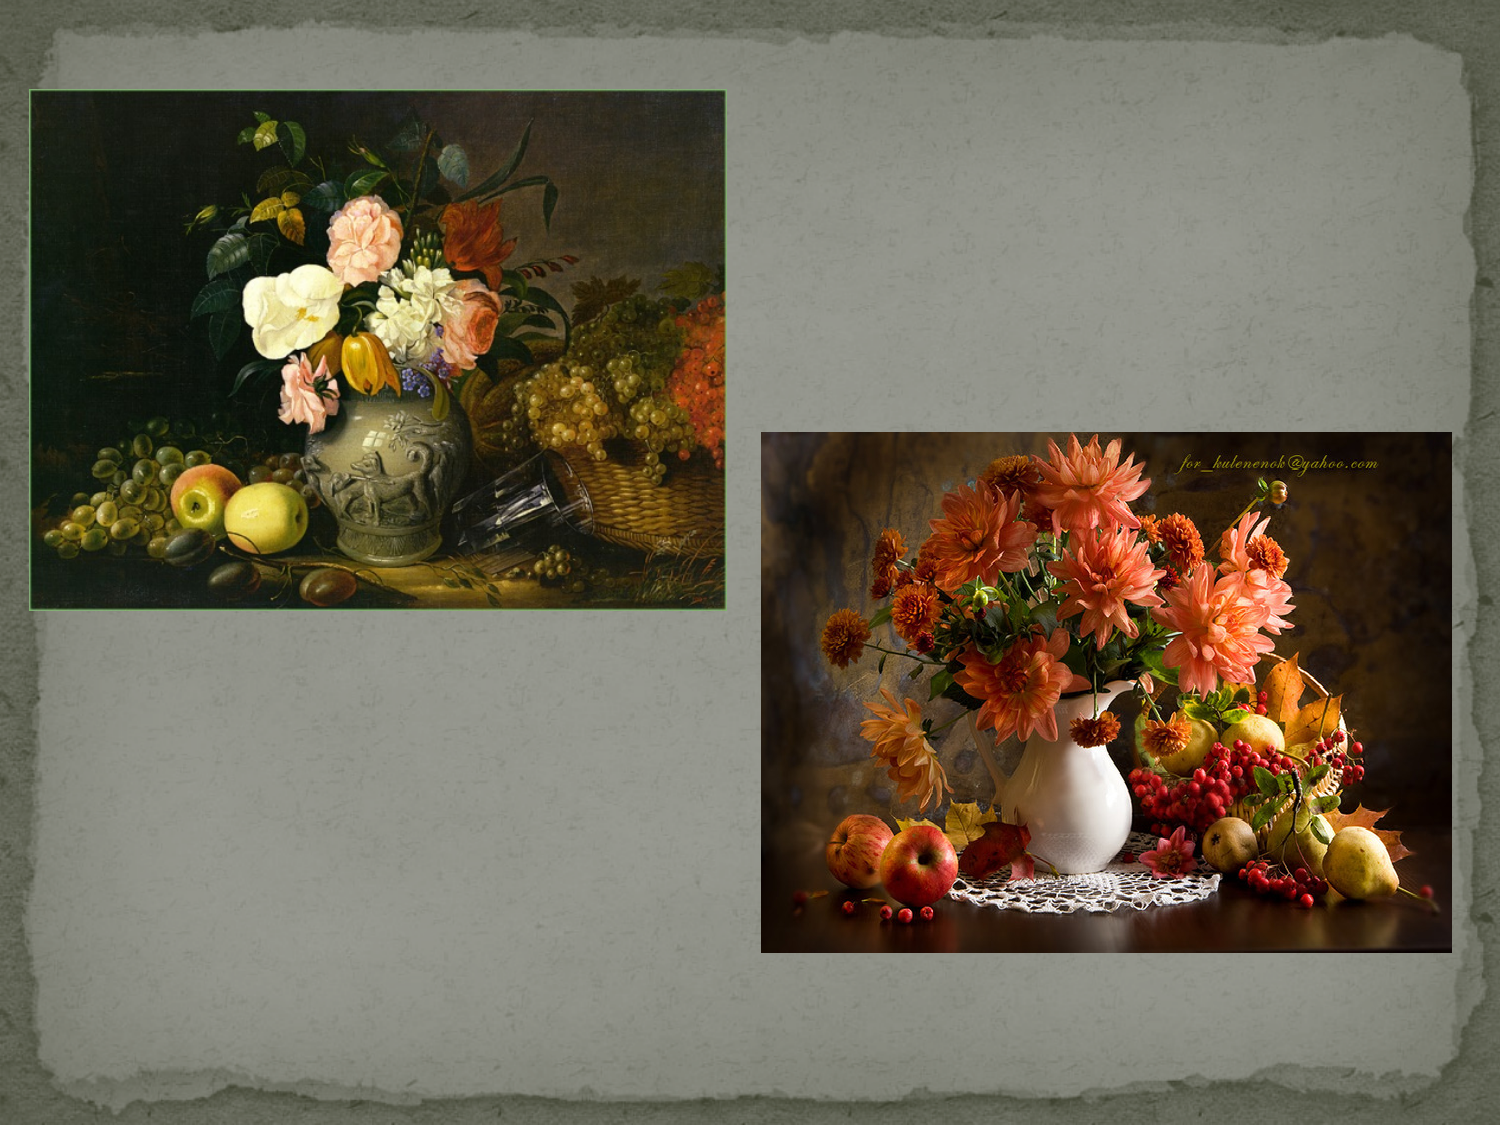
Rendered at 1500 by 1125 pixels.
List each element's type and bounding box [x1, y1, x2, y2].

list [32, 92, 725, 609]
list [763, 434, 1452, 953]
